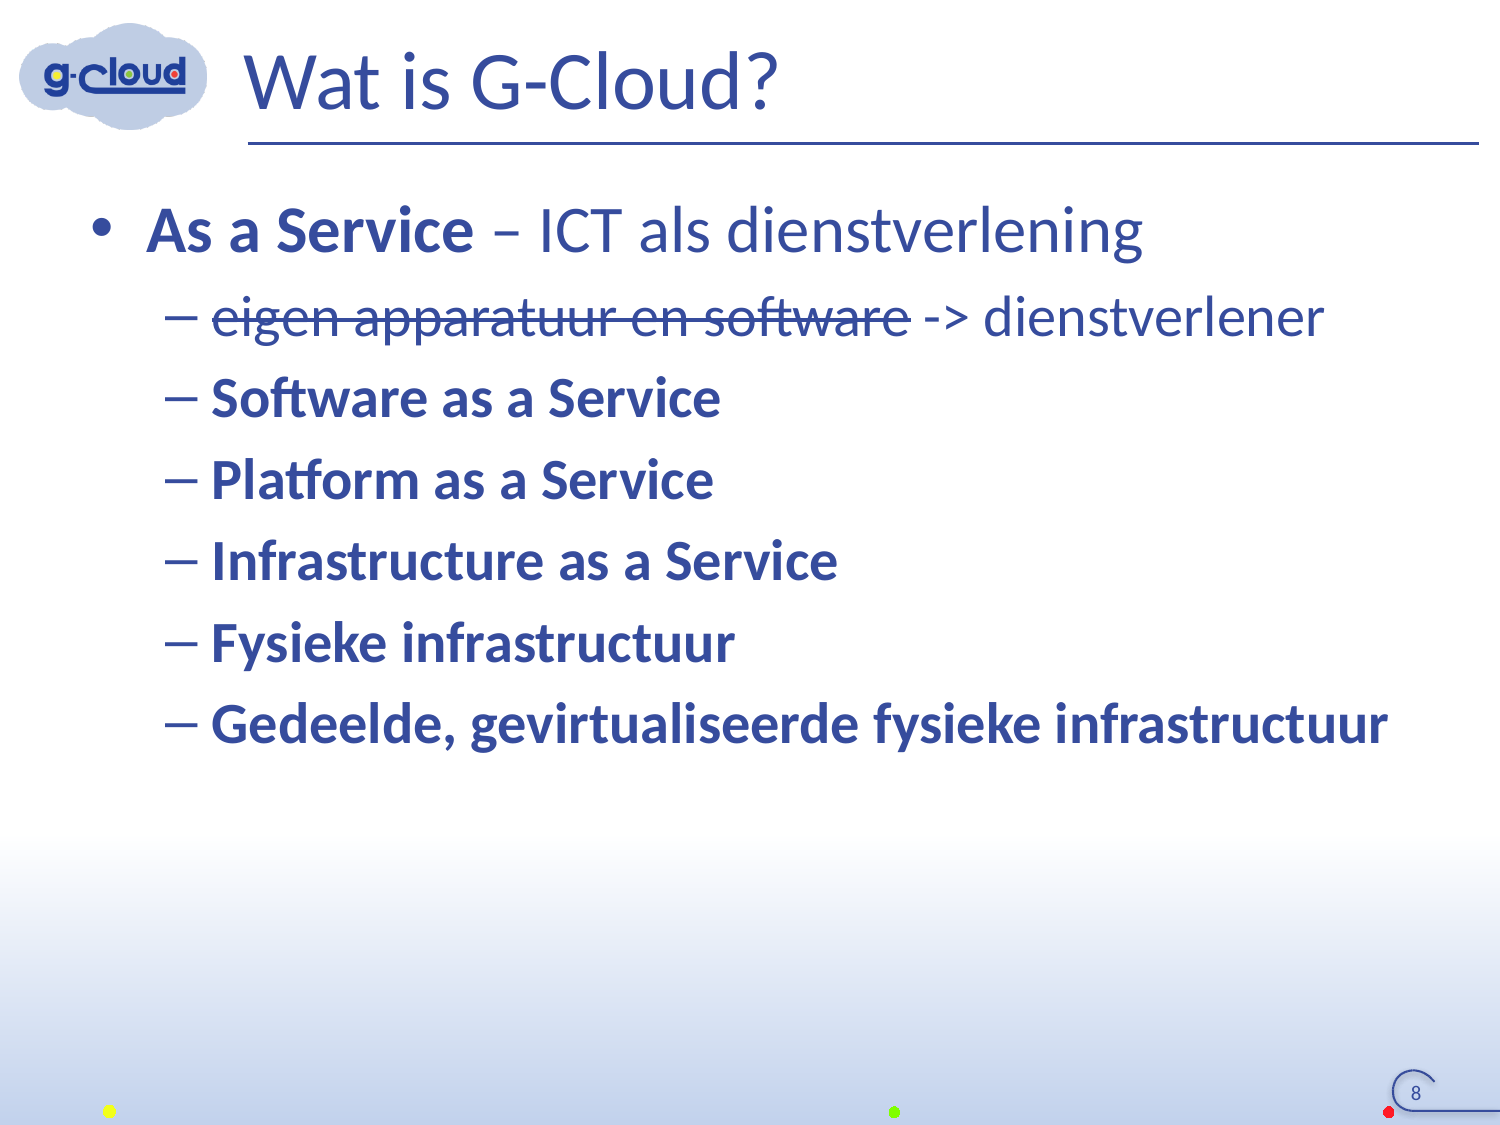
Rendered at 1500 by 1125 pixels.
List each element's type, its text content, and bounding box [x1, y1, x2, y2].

list As a Service – ICT als dienstverlening eigen apparatuur en software -> dienstverlener Software as a Service Platform as a Service Infrastructure as a Service Fysieke infrastructuur Gedeelde, gevirtualiseerde fysieke infrastructuur [75, 178, 1500, 1071]
title Wat is G-Cloud? [243, 22, 1480, 131]
picture [19, 23, 207, 130]
slide_number 8 [1372, 1072, 1452, 1108]
